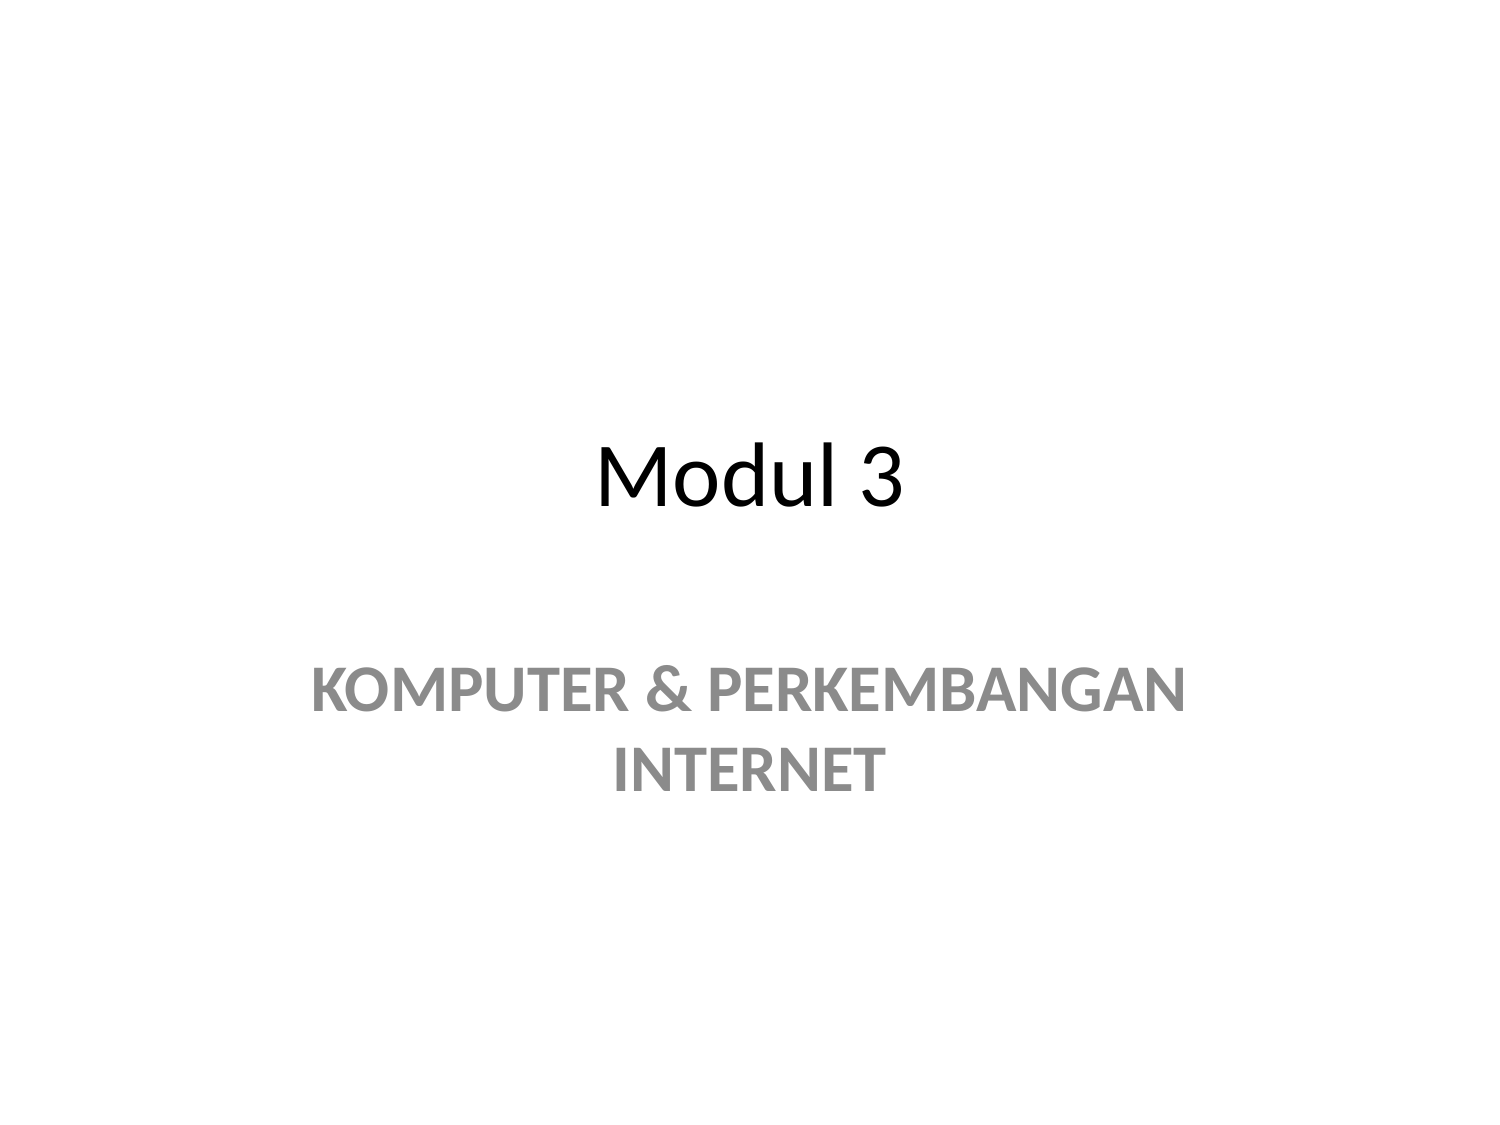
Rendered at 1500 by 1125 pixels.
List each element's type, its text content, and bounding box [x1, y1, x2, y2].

subtitle KOMPUTER & PERKEMBANGAN INTERNET [225, 637, 1275, 925]
title Modul 3 [112, 349, 1388, 591]
